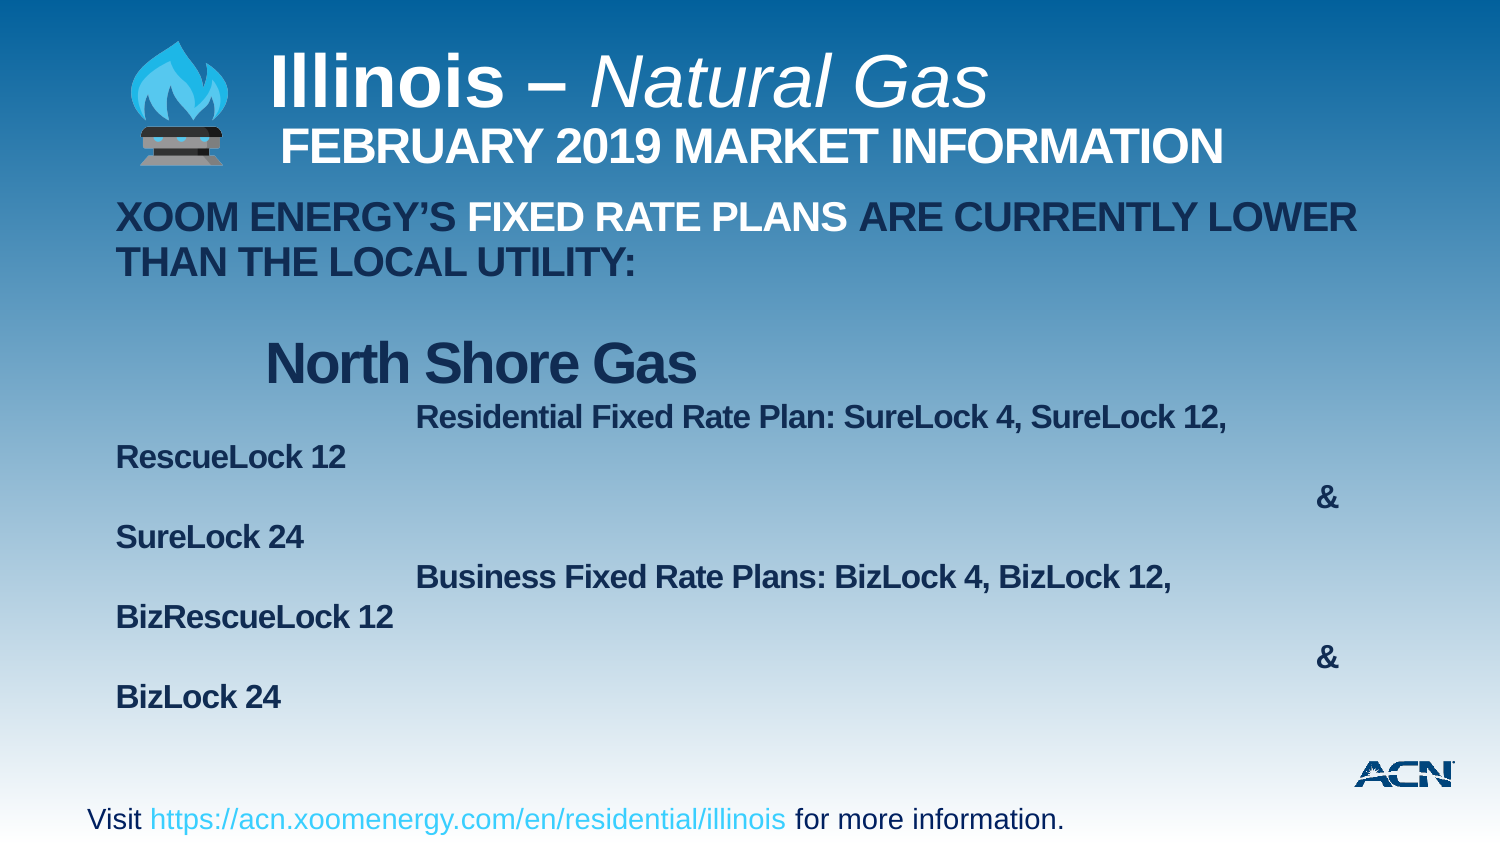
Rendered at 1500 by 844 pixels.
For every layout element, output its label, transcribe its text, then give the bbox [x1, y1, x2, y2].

text_box XOOM ENERGY’S FIXED RATE PLANS ARE CURRENTLY LOWER THAN THE LOCAL UTILITY: North Shore Gas Residential Fixed Rate Plan: SureLock 4, SureLock 12, RescueLock 12 & SureLock 24 Business Fixed Rate Plans: BizLock 4, BizLock 12, BizRescueLock 12 & BizLock 24 Available to over 150,000 Illinois Customers [108, 188, 1400, 844]
text_box Illinois – Natural Gas [261, 24, 1333, 130]
picture [107, 38, 242, 183]
picture [1400, 759, 1459, 787]
text_box FEBRUARY 2019 MARKET INFORMATION [272, 106, 1233, 181]
text_box Visit https://acn.xoomenergy.com/en/residential/illinois for more information. [79, 792, 1174, 843]
